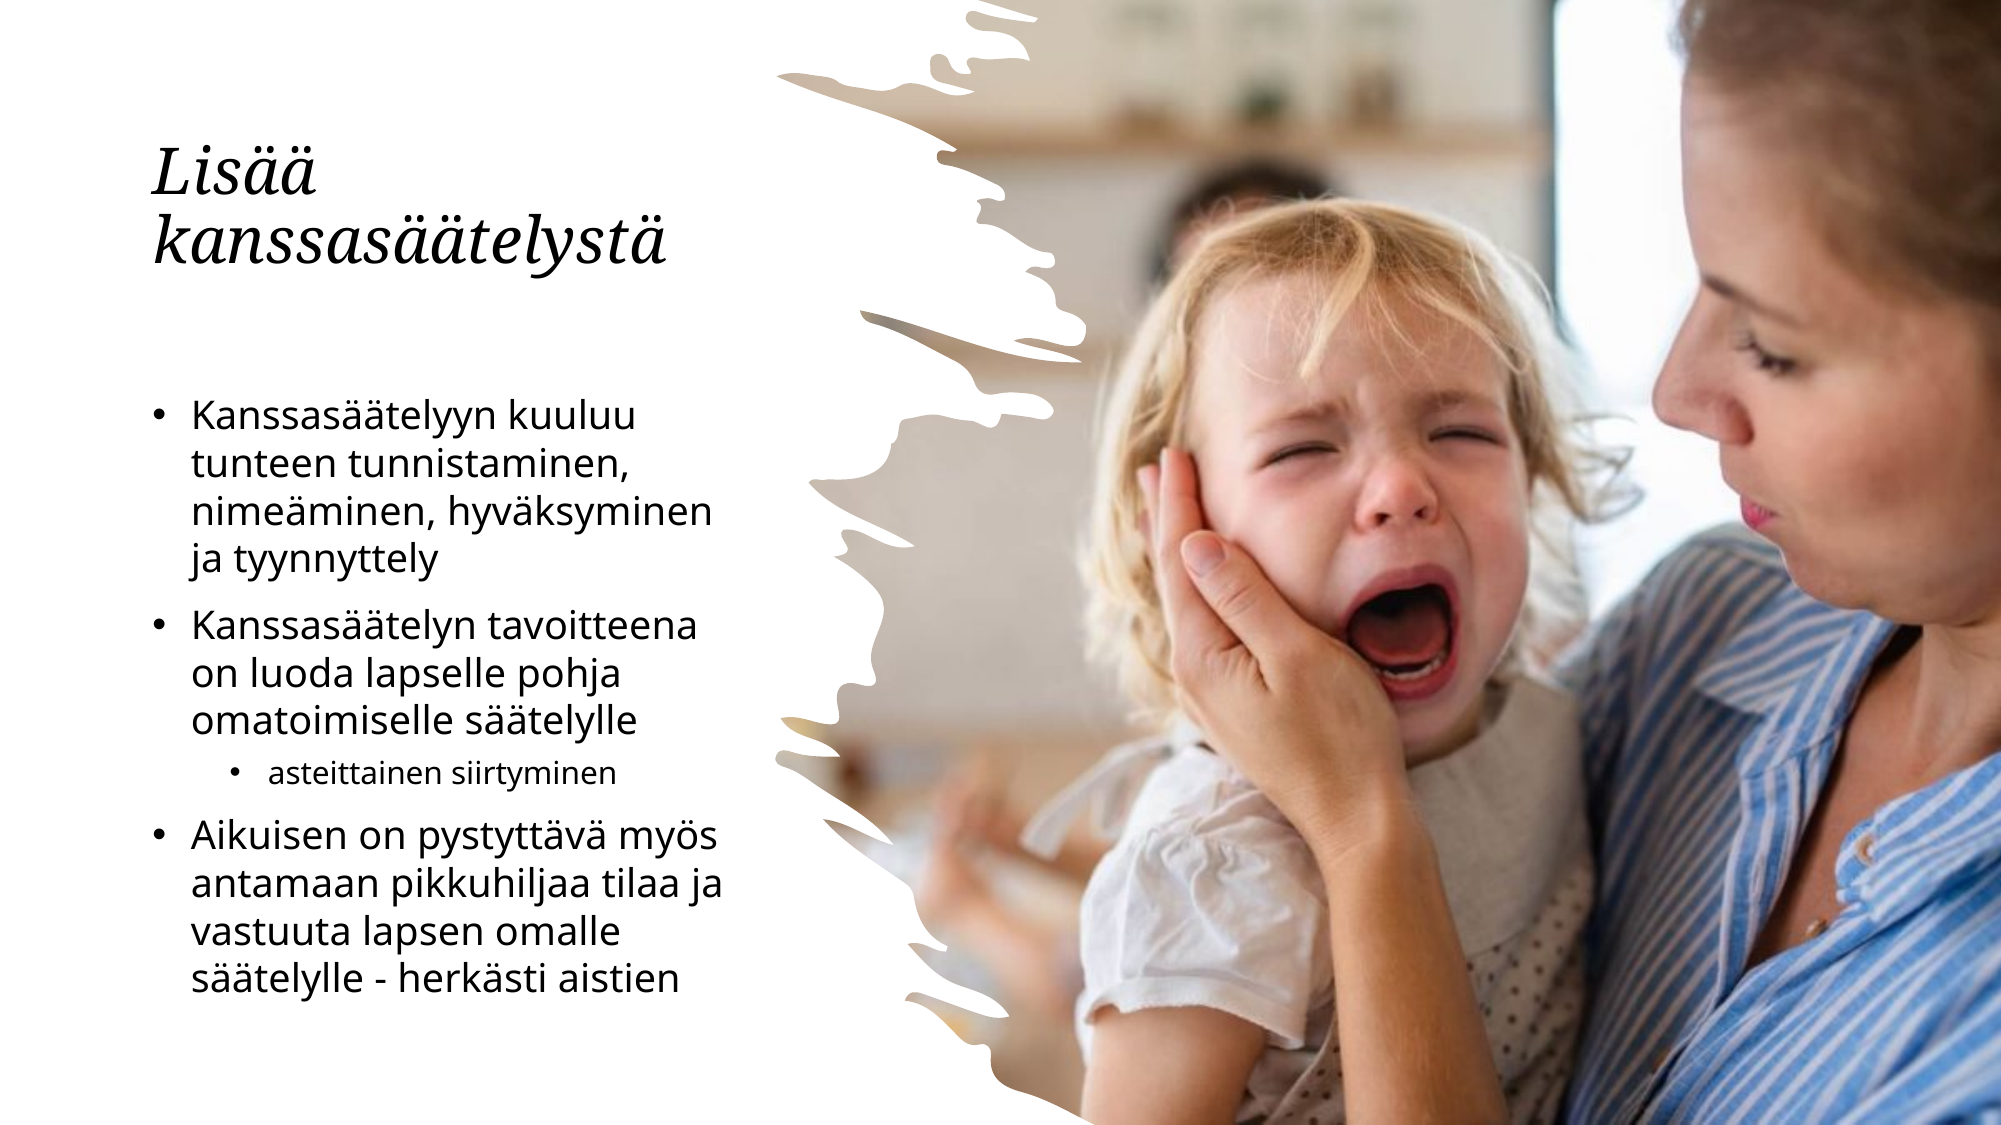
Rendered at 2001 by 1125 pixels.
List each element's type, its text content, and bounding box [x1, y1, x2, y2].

list Kanssasäätelyyn kuuluu tunteen tunnistaminen, nimeäminen, hyväksyminen ja tyynnyttely Kanssasäätelyn tavoitteena on luoda lapselle pohja omatoimiselle säätelylle asteittainen siirtyminen Aikuisen on pystyttävä myös antamaan pikkuhiljaa tilaa ja vastuuta lapsen omalle säätelylle - herkästi aistien [137, 382, 764, 1014]
picture [775, 0, 2001, 1125]
title Lisää kanssasäätelystä [137, 59, 764, 357]
text_box [0, 0, 775, 1125]
